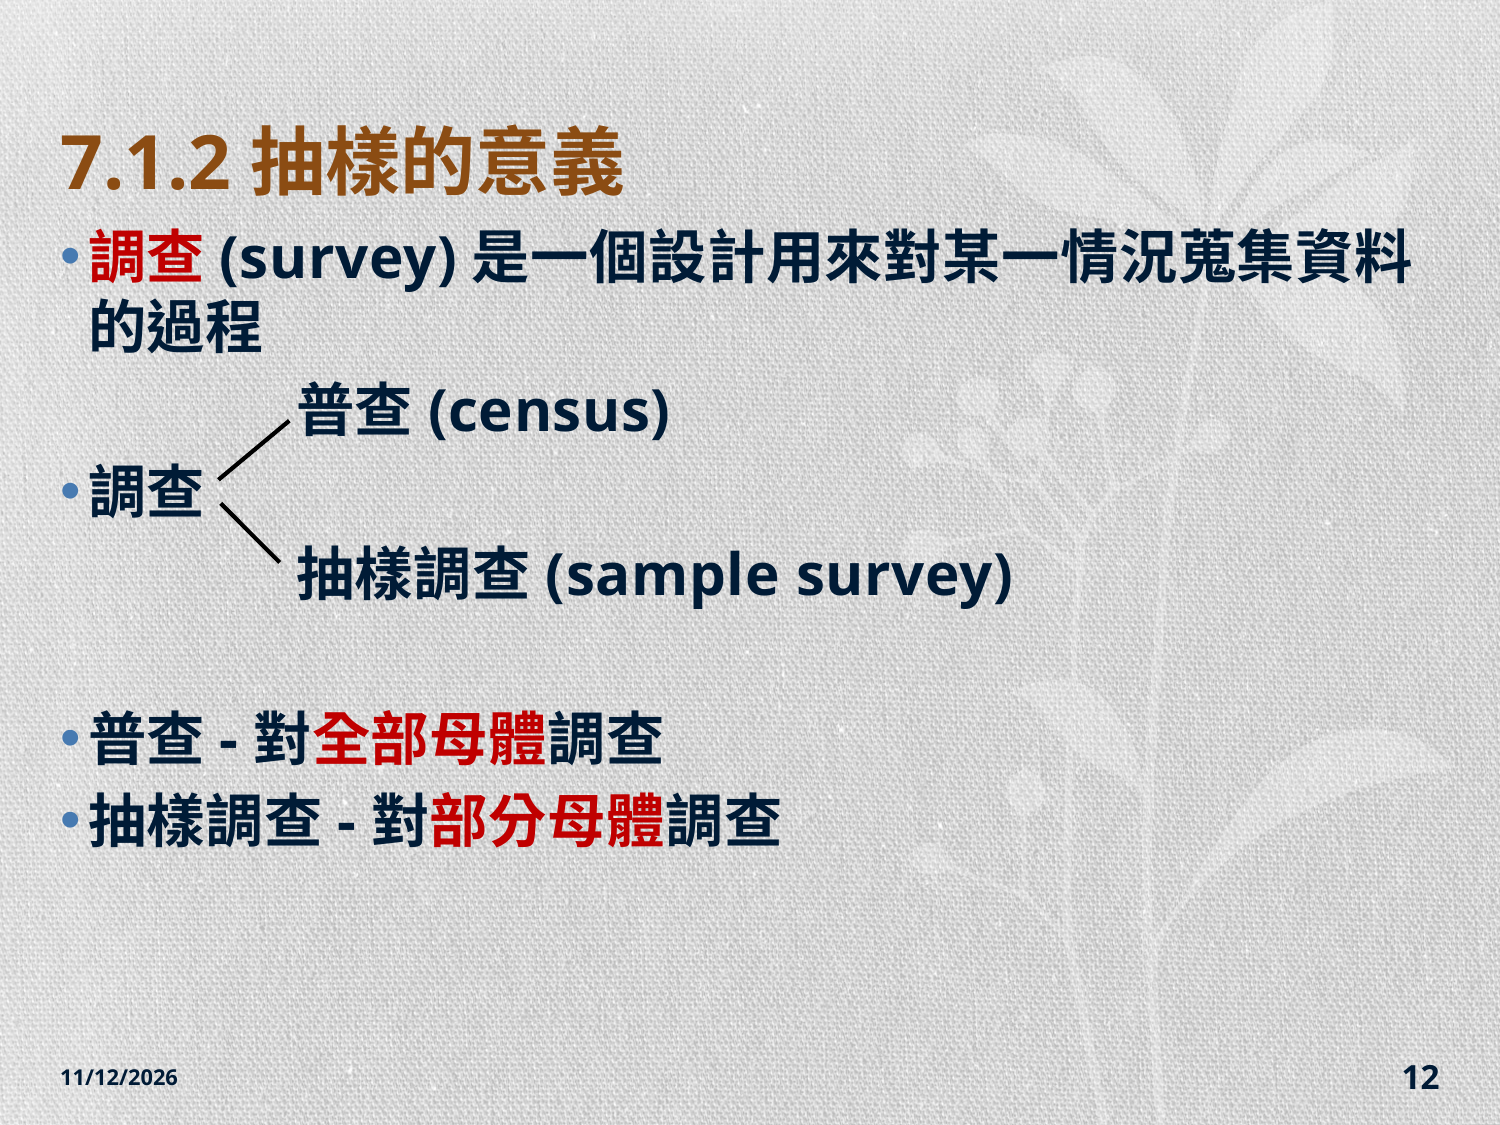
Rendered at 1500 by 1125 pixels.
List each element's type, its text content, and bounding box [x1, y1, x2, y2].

title 7.1.2抽樣的意義 [45, 37, 1455, 213]
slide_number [45, 1054, 396, 1103]
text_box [220, 503, 280, 563]
list 調查(survey)是一個設計用來對某一情況蒐集資料的過程 普查(census) 調查 抽樣調查(sample survey) 普查-對全部母體調查 抽樣調查-對部分母體調查 [45, 213, 1455, 1023]
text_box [218, 420, 290, 480]
slide_number 12 [1310, 1054, 1455, 1103]
